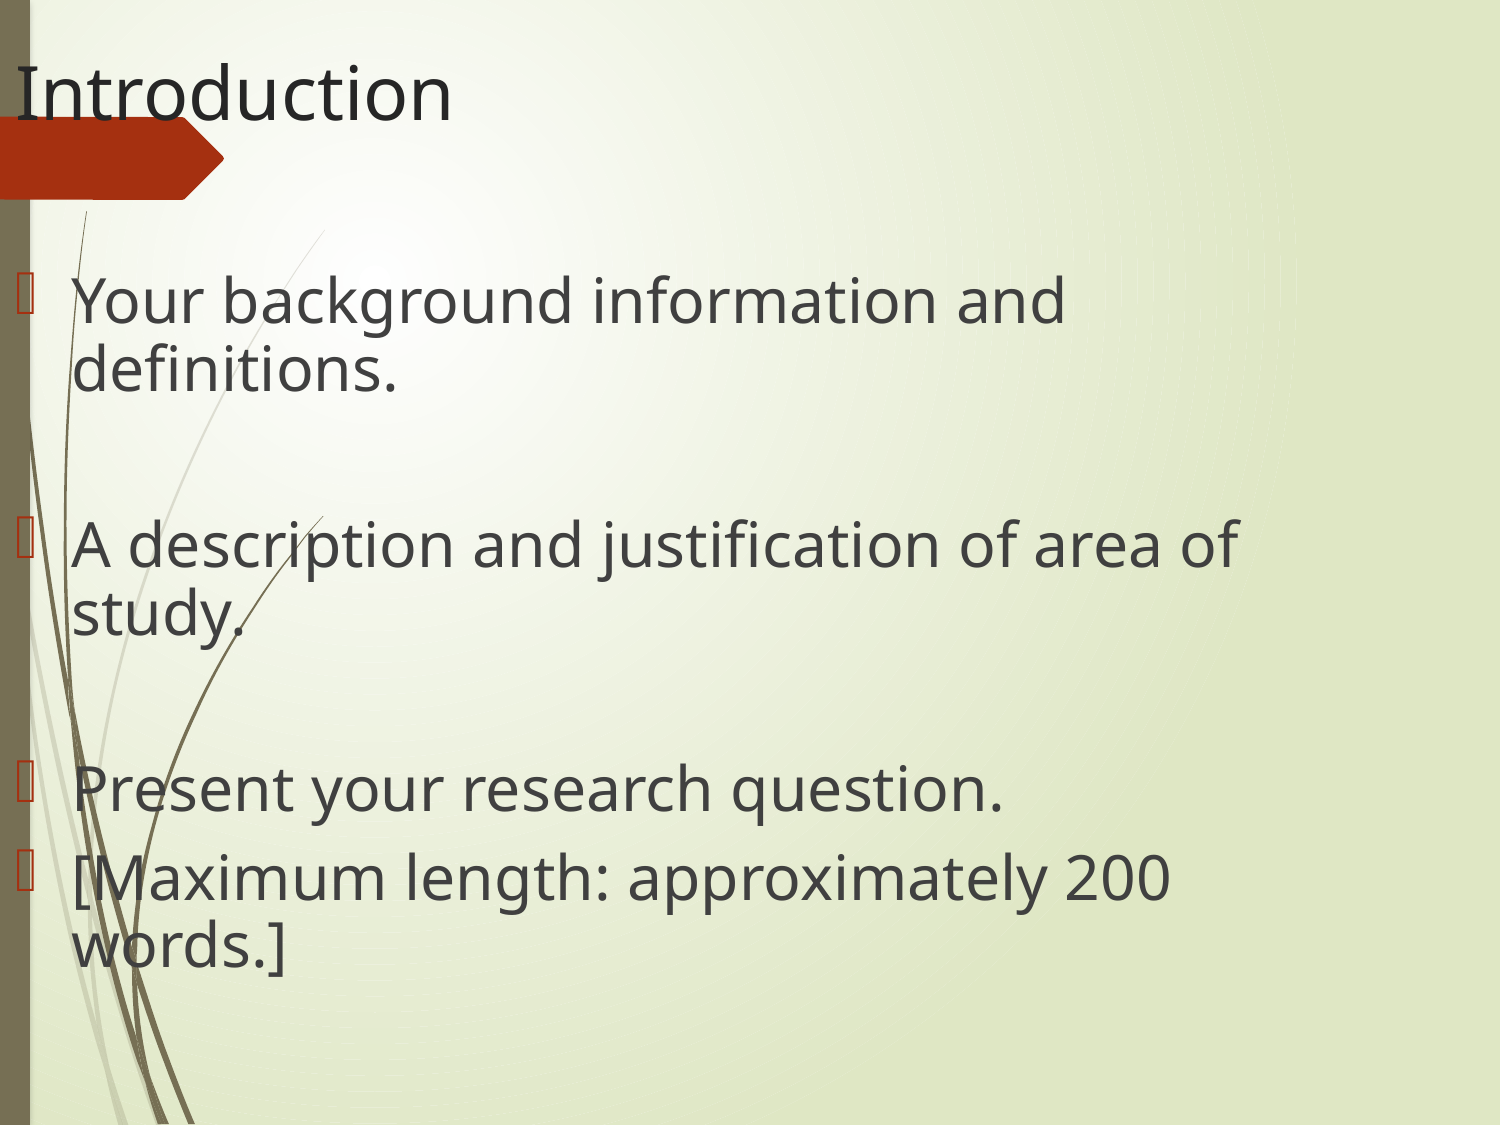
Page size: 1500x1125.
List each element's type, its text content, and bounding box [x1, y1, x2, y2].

title Introduction [0, 37, 1401, 225]
list Your background information and definitions. A description and justification of area of study. Present your research question. [Maximum length: approximately 200 words.] [0, 262, 1401, 1001]
